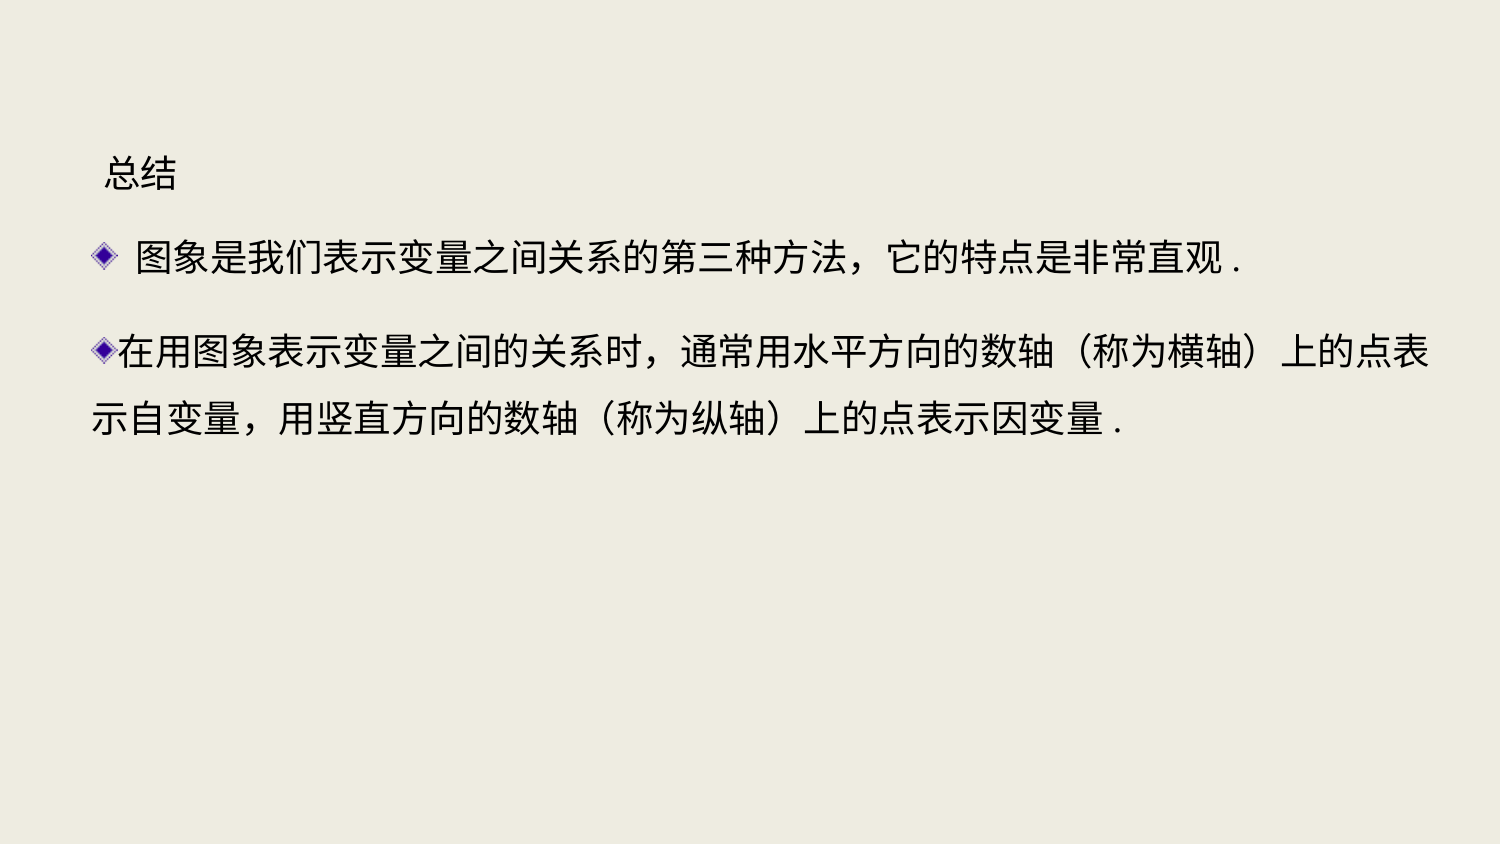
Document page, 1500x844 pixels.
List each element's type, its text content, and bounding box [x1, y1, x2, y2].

picture [91, 337, 118, 364]
text_box 图象是我们表示变量之间关系的第三种方法，它的特点是非常直观. [76, 203, 1402, 286]
text_box 总结 [88, 120, 313, 203]
picture [91, 242, 118, 270]
text_box 在用图象表示变量之间的关系时，通常用水平方向的数轴（称为横轴）上的点表示自变量，用竖直方向的数轴（称为纵轴）上的点表示因变量. [76, 297, 1447, 448]
